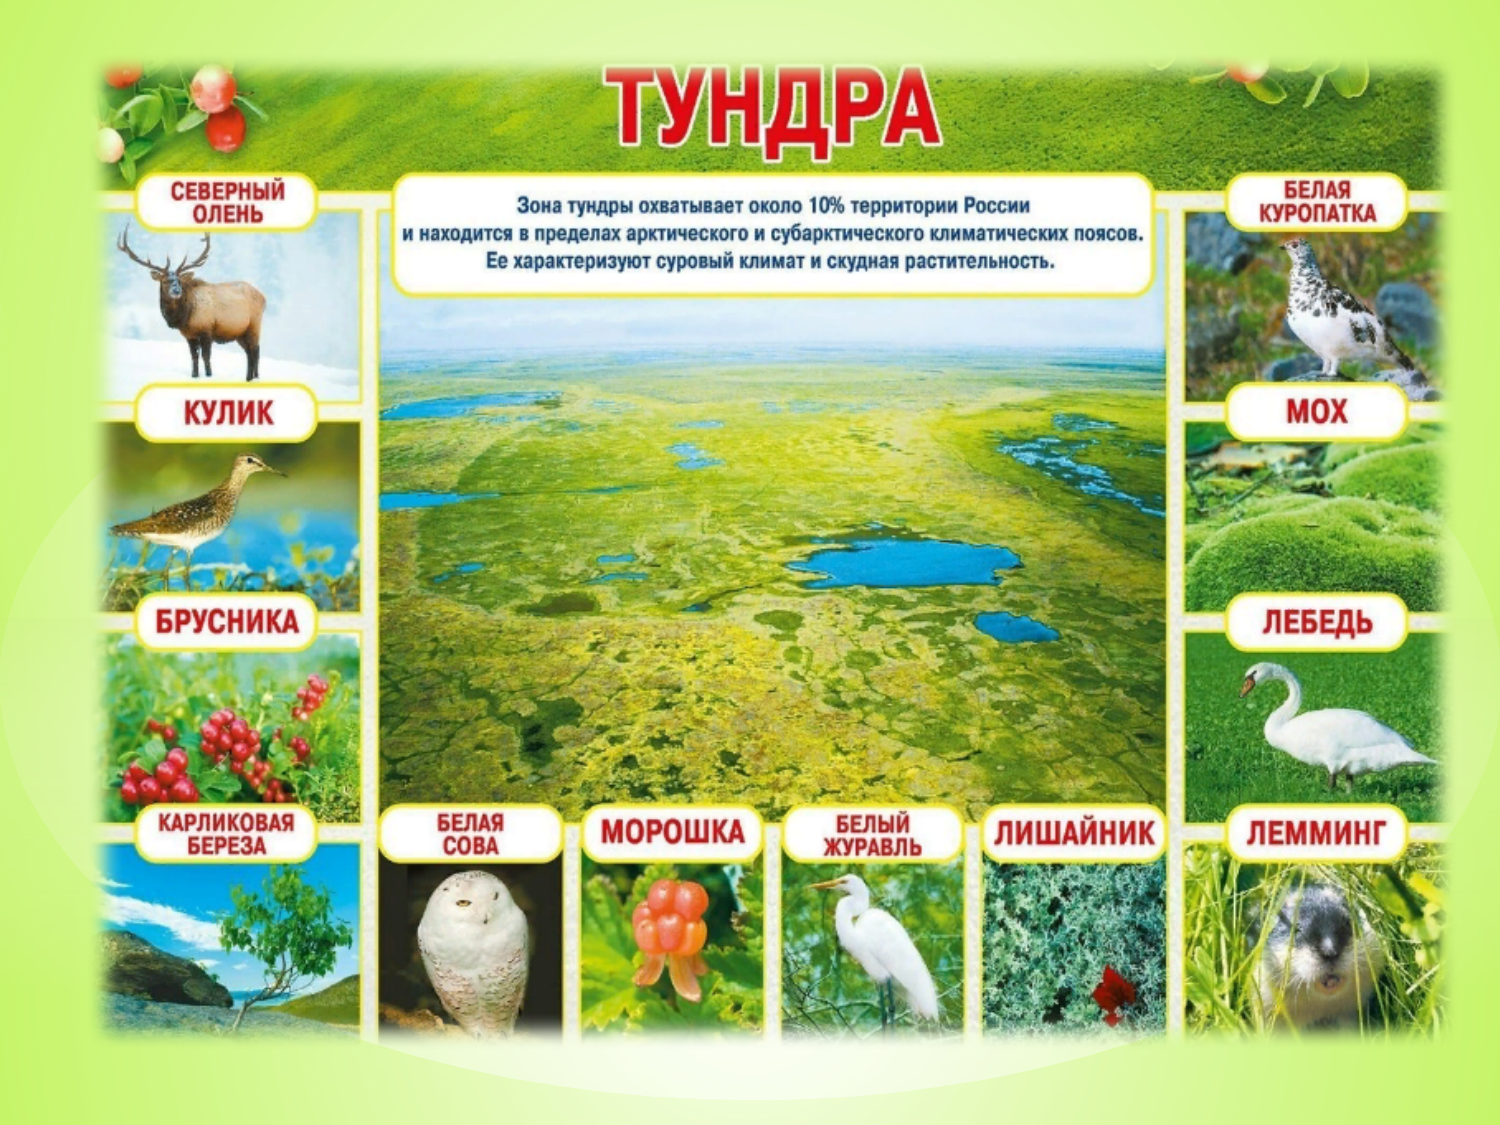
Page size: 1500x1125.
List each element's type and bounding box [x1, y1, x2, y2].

picture [87, 54, 1457, 1050]
